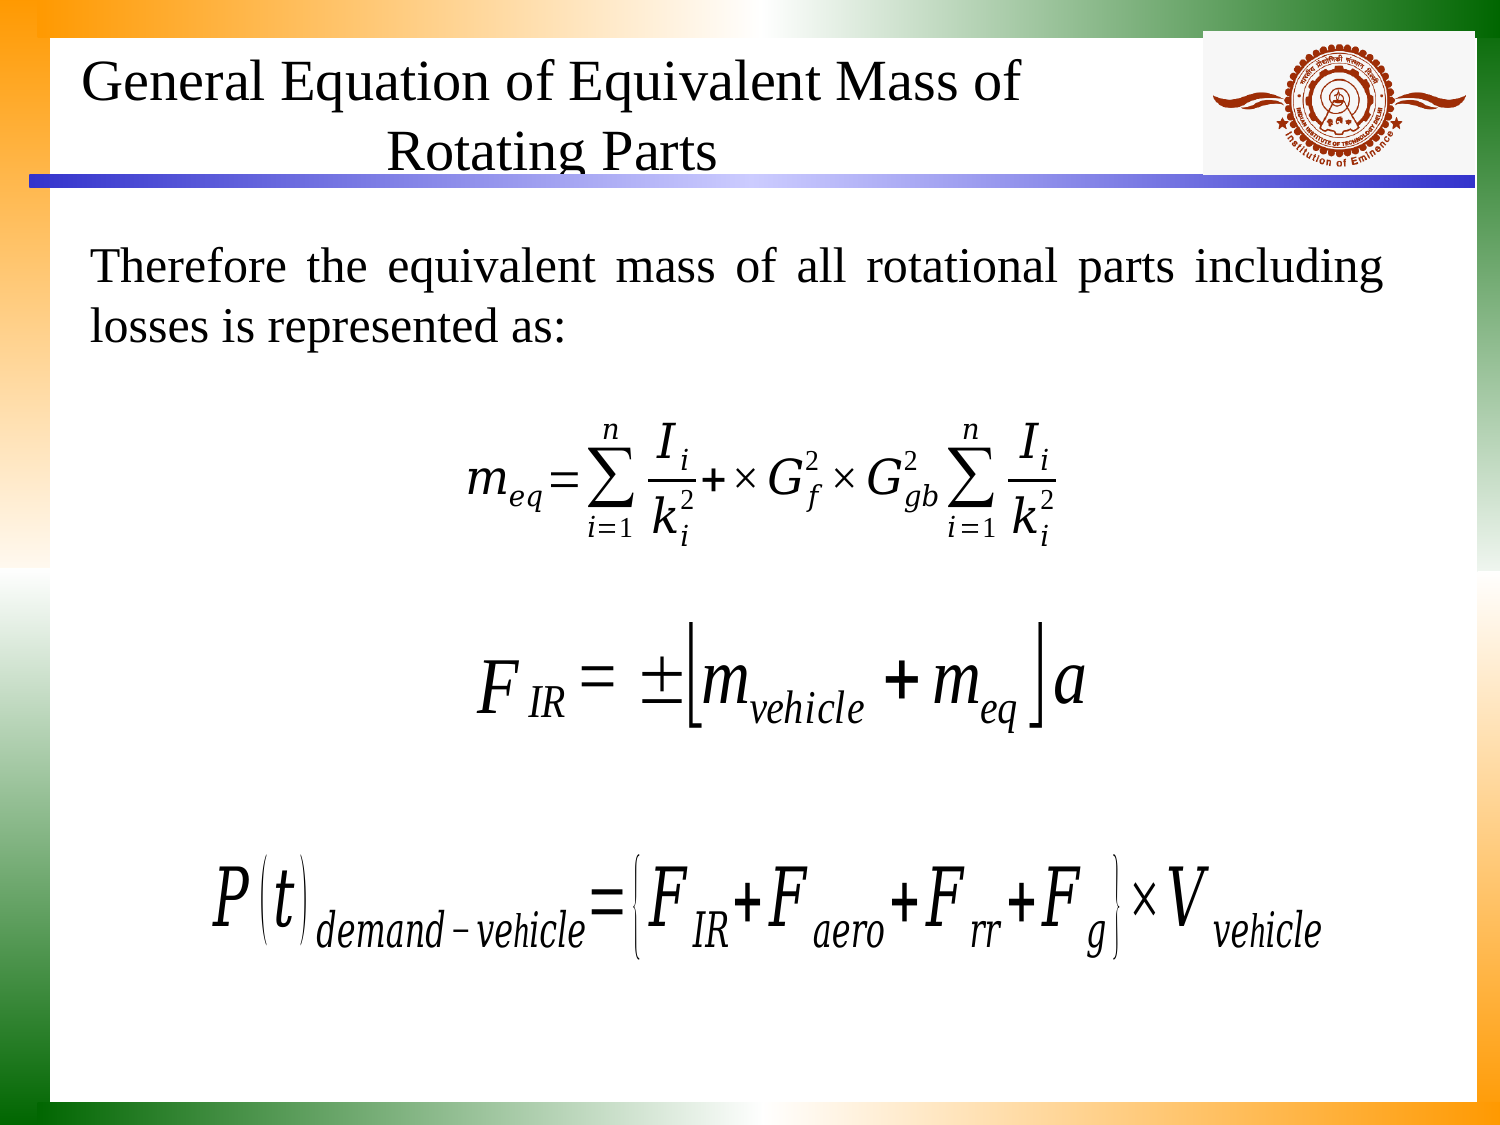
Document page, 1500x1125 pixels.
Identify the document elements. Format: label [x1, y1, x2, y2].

text_box [0, 0, 1500, 1125]
